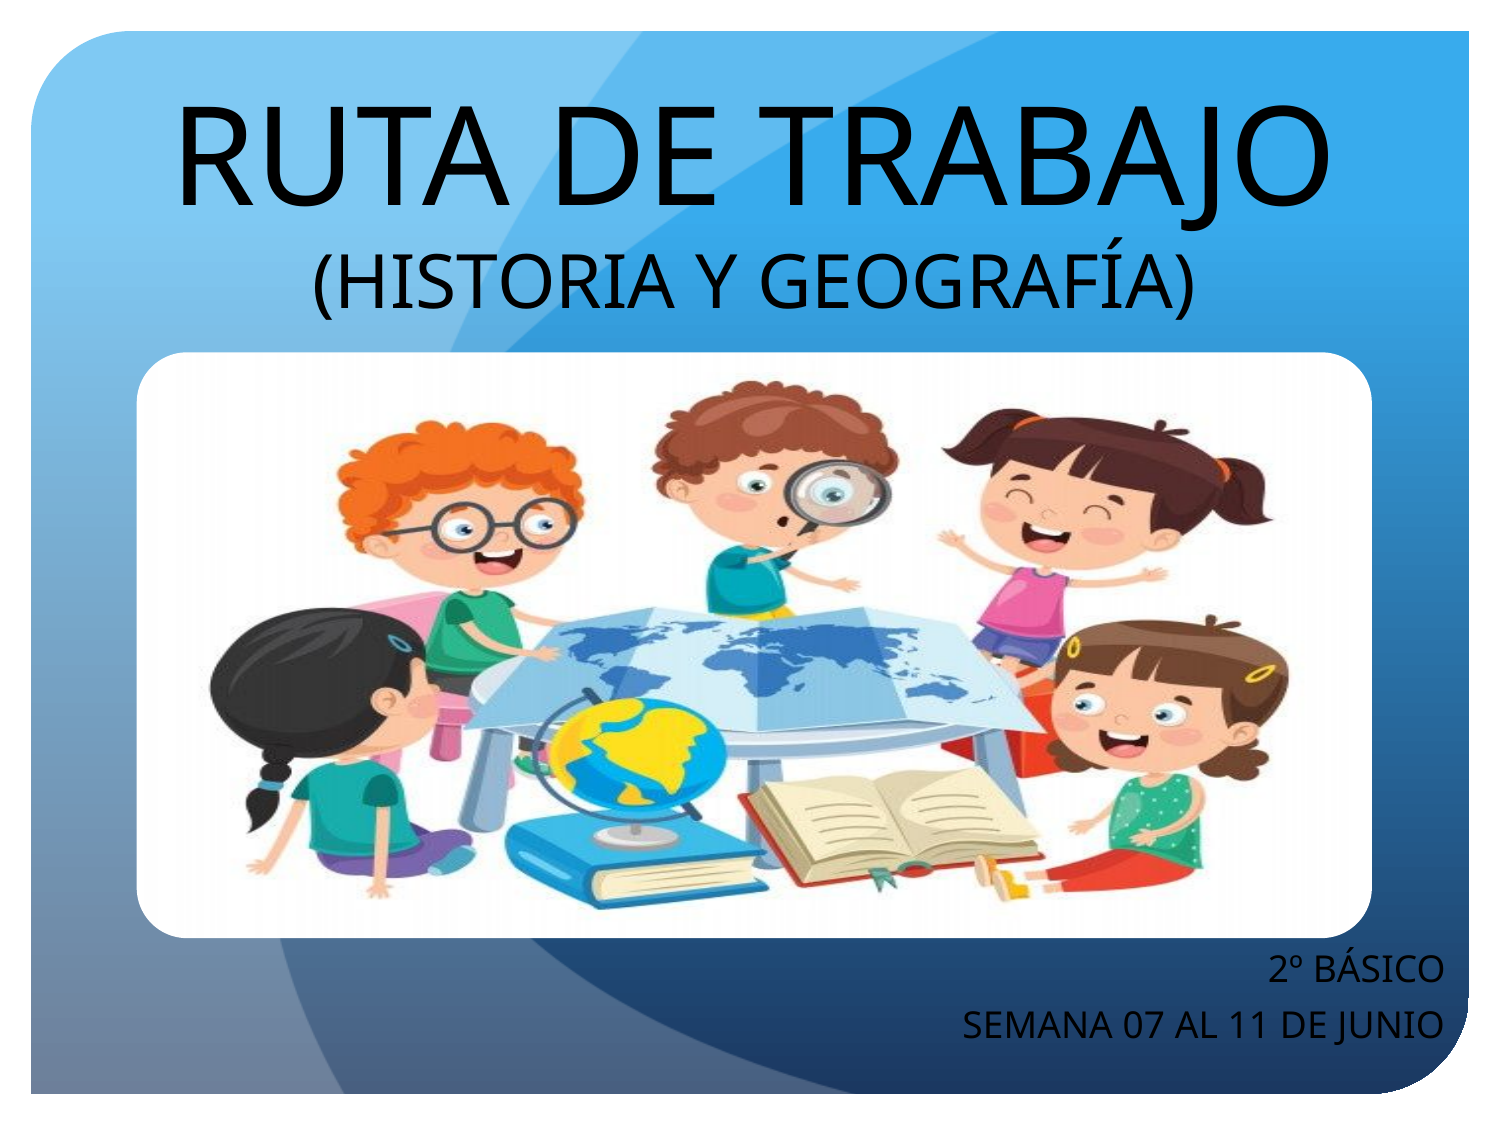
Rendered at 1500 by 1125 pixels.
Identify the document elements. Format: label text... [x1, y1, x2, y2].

picture [25, 30, 1474, 1095]
subtitle 2º BÁSICO SEMANA 07 AL 11 DE JUNIO [894, 938, 1461, 1085]
title RUTA DE TRABAJO (HISTORIA Y GEOGRAFÍA) [136, 89, 1372, 331]
